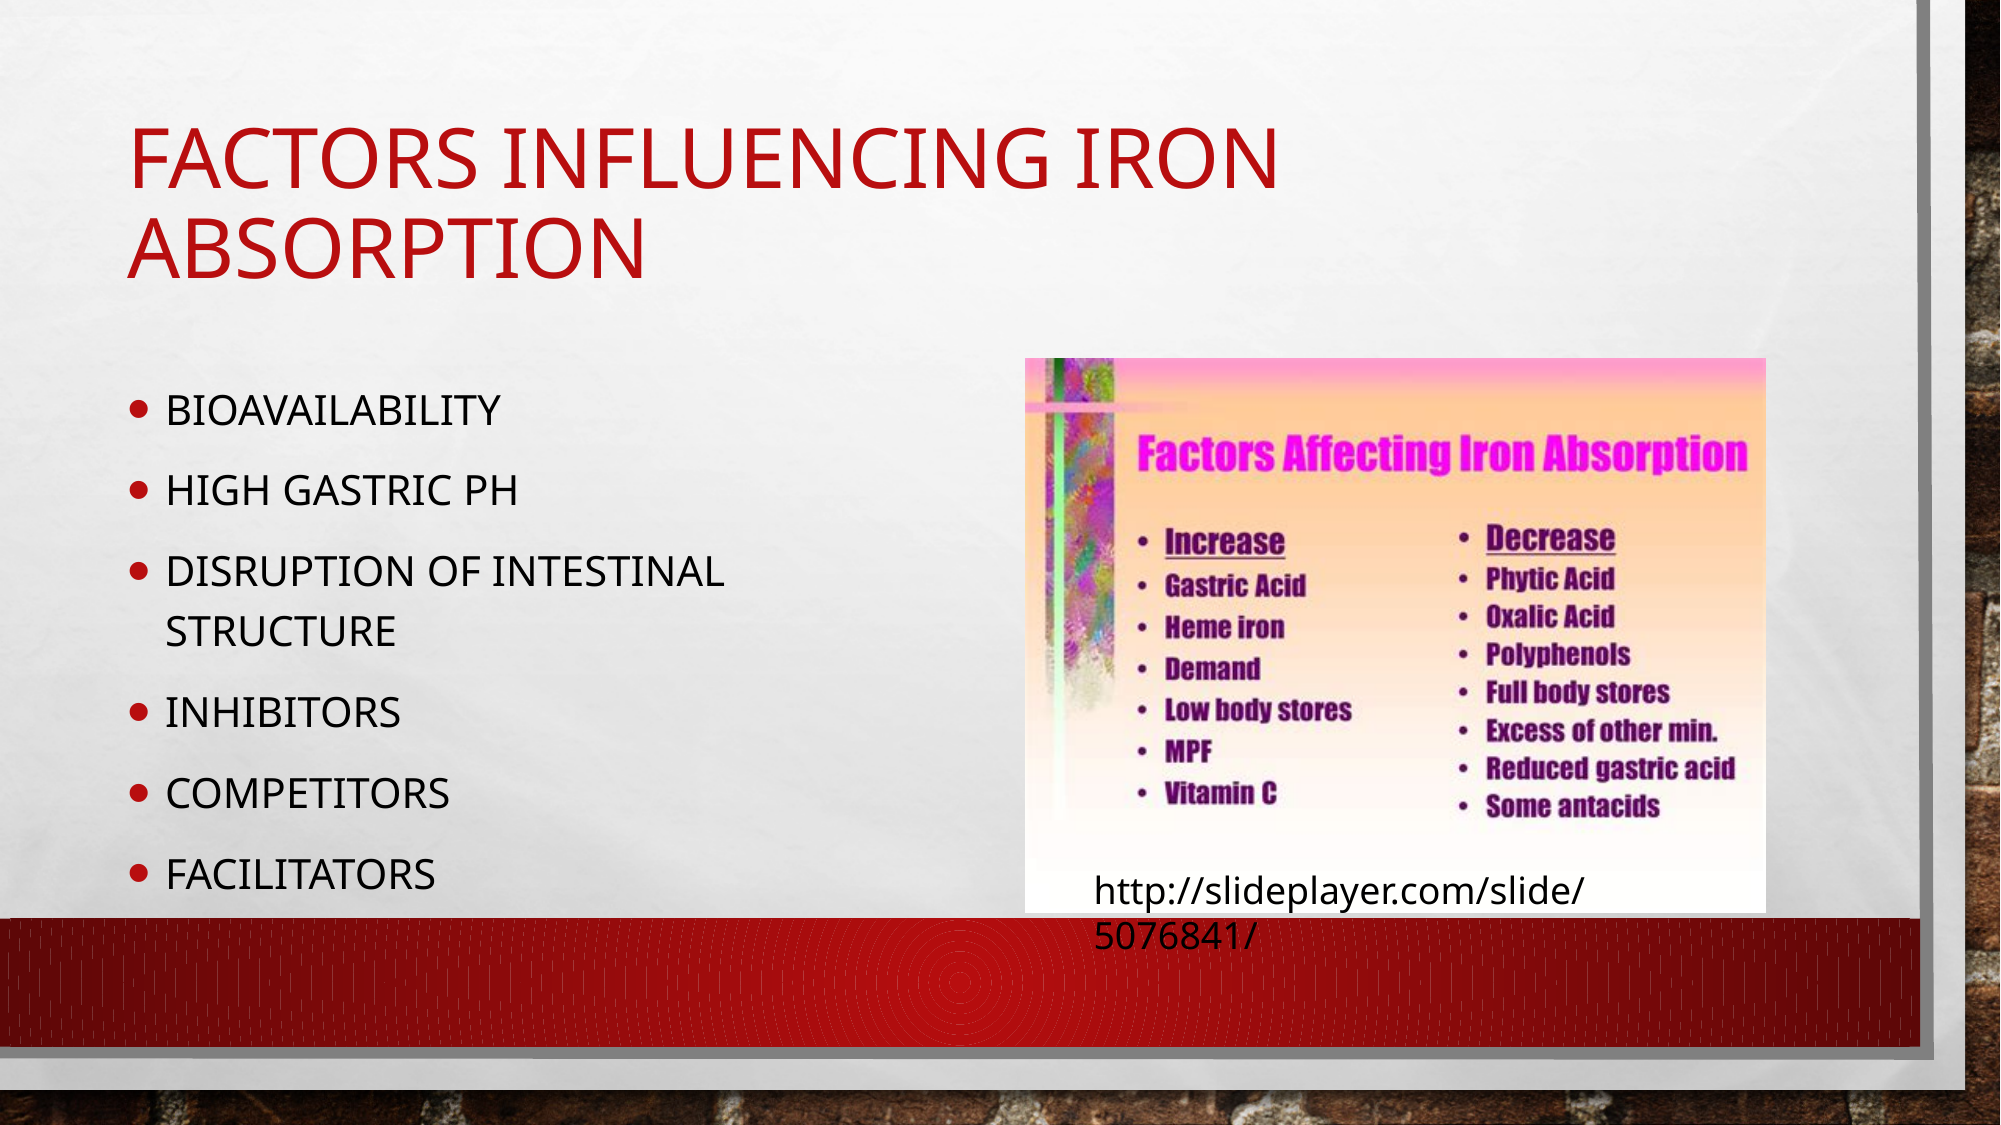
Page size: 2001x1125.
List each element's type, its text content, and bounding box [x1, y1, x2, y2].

picture [0, 0, 2000, 1125]
list Bioavailability High gastric pH Disruption of intestinal structure Inhibitors Competitors Facilitators [112, 227, 847, 1044]
picture [1024, 357, 1767, 914]
text_box http://slideplayer.com/slide/5076841/ [1078, 914, 1764, 965]
title Factors influencing iron absorption [112, 112, 1818, 302]
